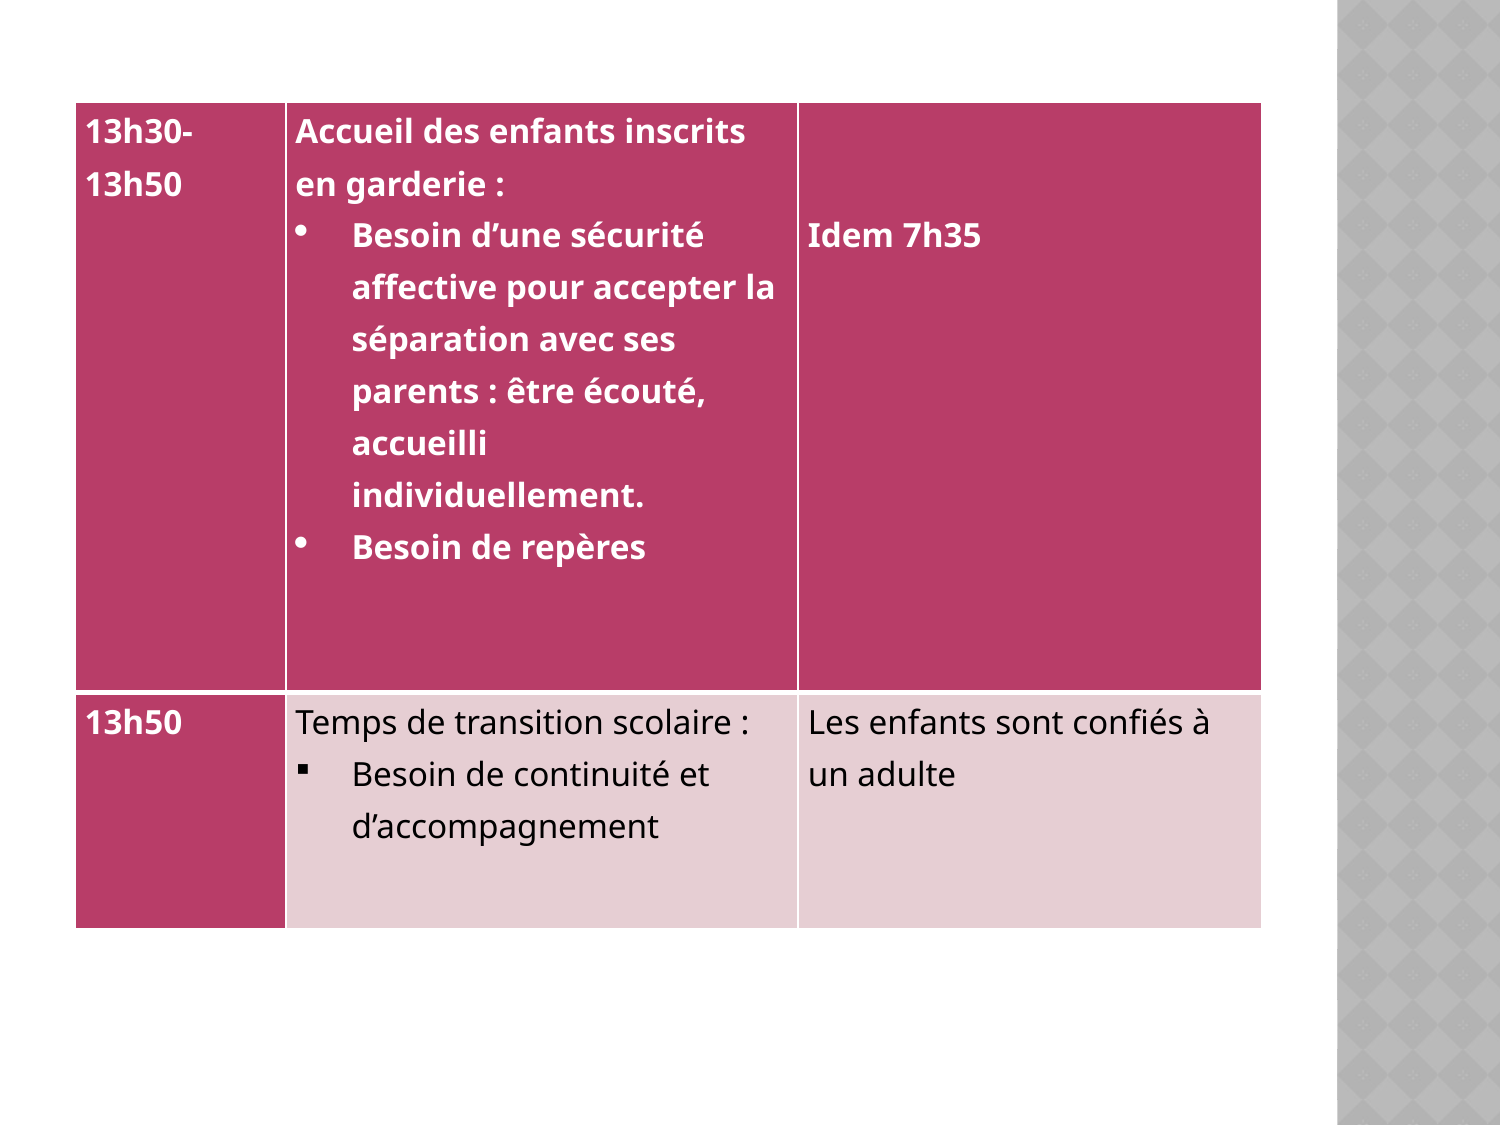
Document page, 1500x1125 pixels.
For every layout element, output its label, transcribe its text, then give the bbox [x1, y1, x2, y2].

table_header Idem 7h35 [799, 103, 1261, 690]
table_header 13h30-13h50 [76, 103, 285, 690]
table_header Accueil des enfants inscrits en garderie : Besoin d’une sécurité affective pour accepter la séparation avec ses parents : être écouté, accueilli individuellement. Besoin de repères [287, 103, 797, 690]
table_cell Temps de transition scolaire : Besoin de continuité et d’accompagnement [287, 695, 797, 928]
table_cell Les enfants sont confiés à un adulte [799, 695, 1261, 928]
table_cell 13h50 [76, 695, 285, 928]
